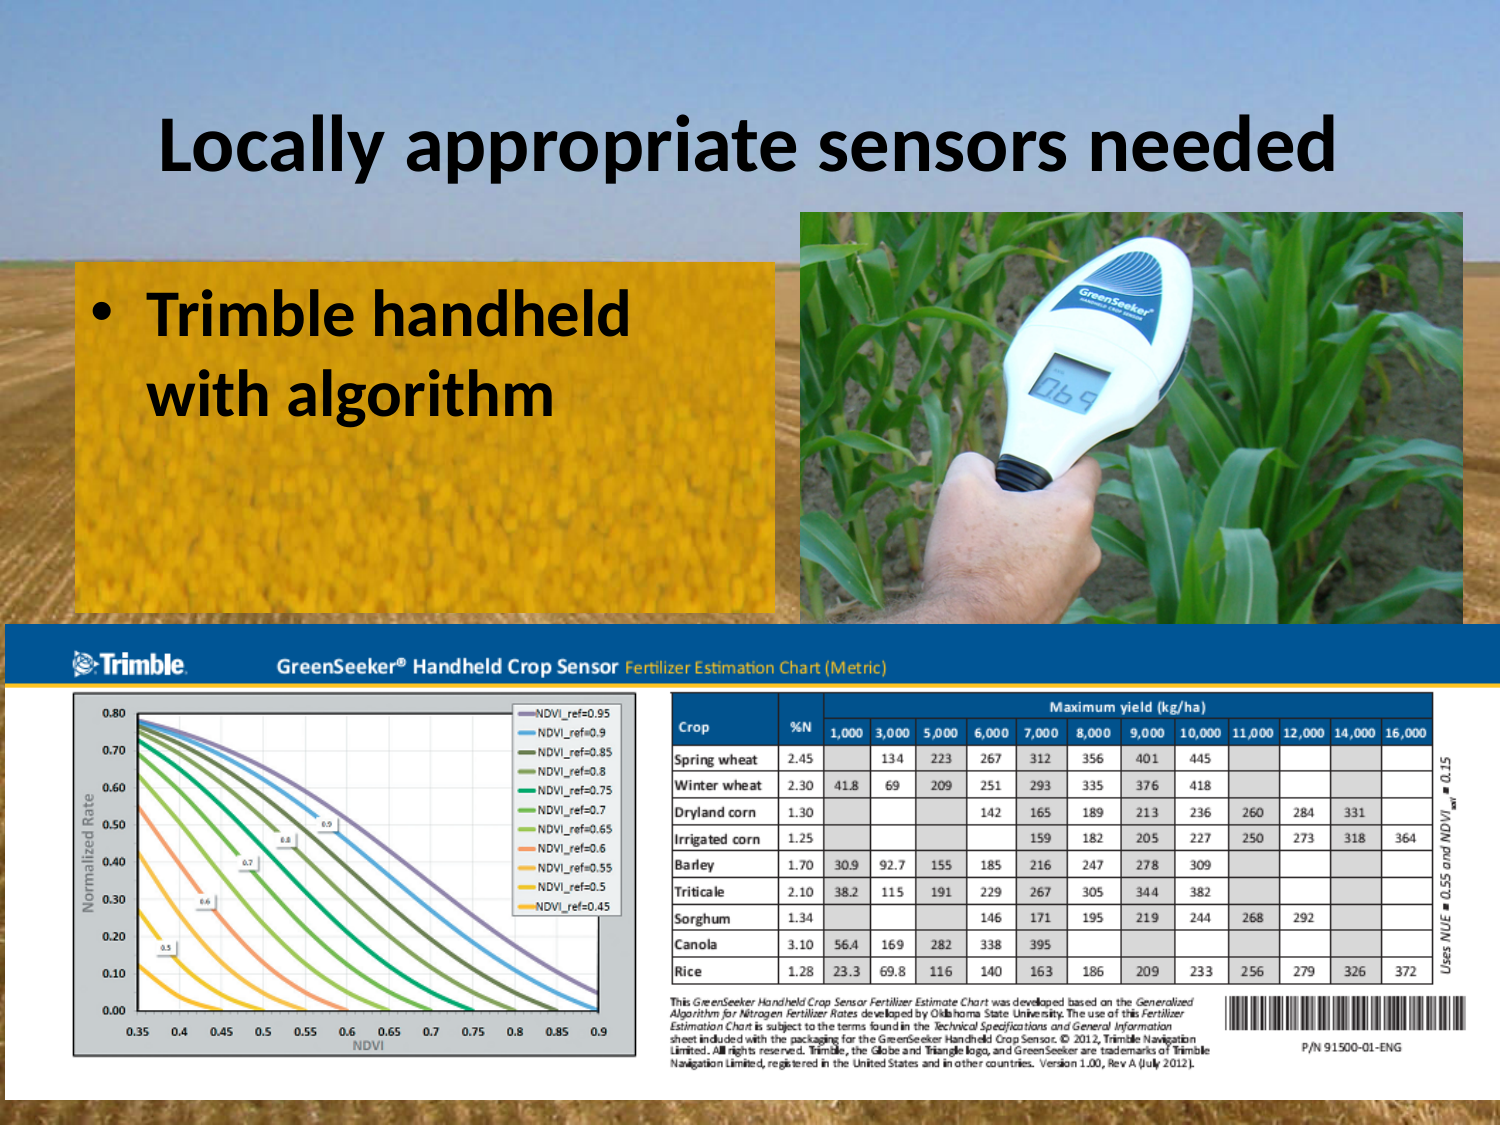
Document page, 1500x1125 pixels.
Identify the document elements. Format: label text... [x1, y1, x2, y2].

picture [0, 0, 1500, 1125]
list Trimble handheld with algorithm [75, 262, 775, 613]
title Locally appropriate sensors needed [75, 45, 1425, 233]
